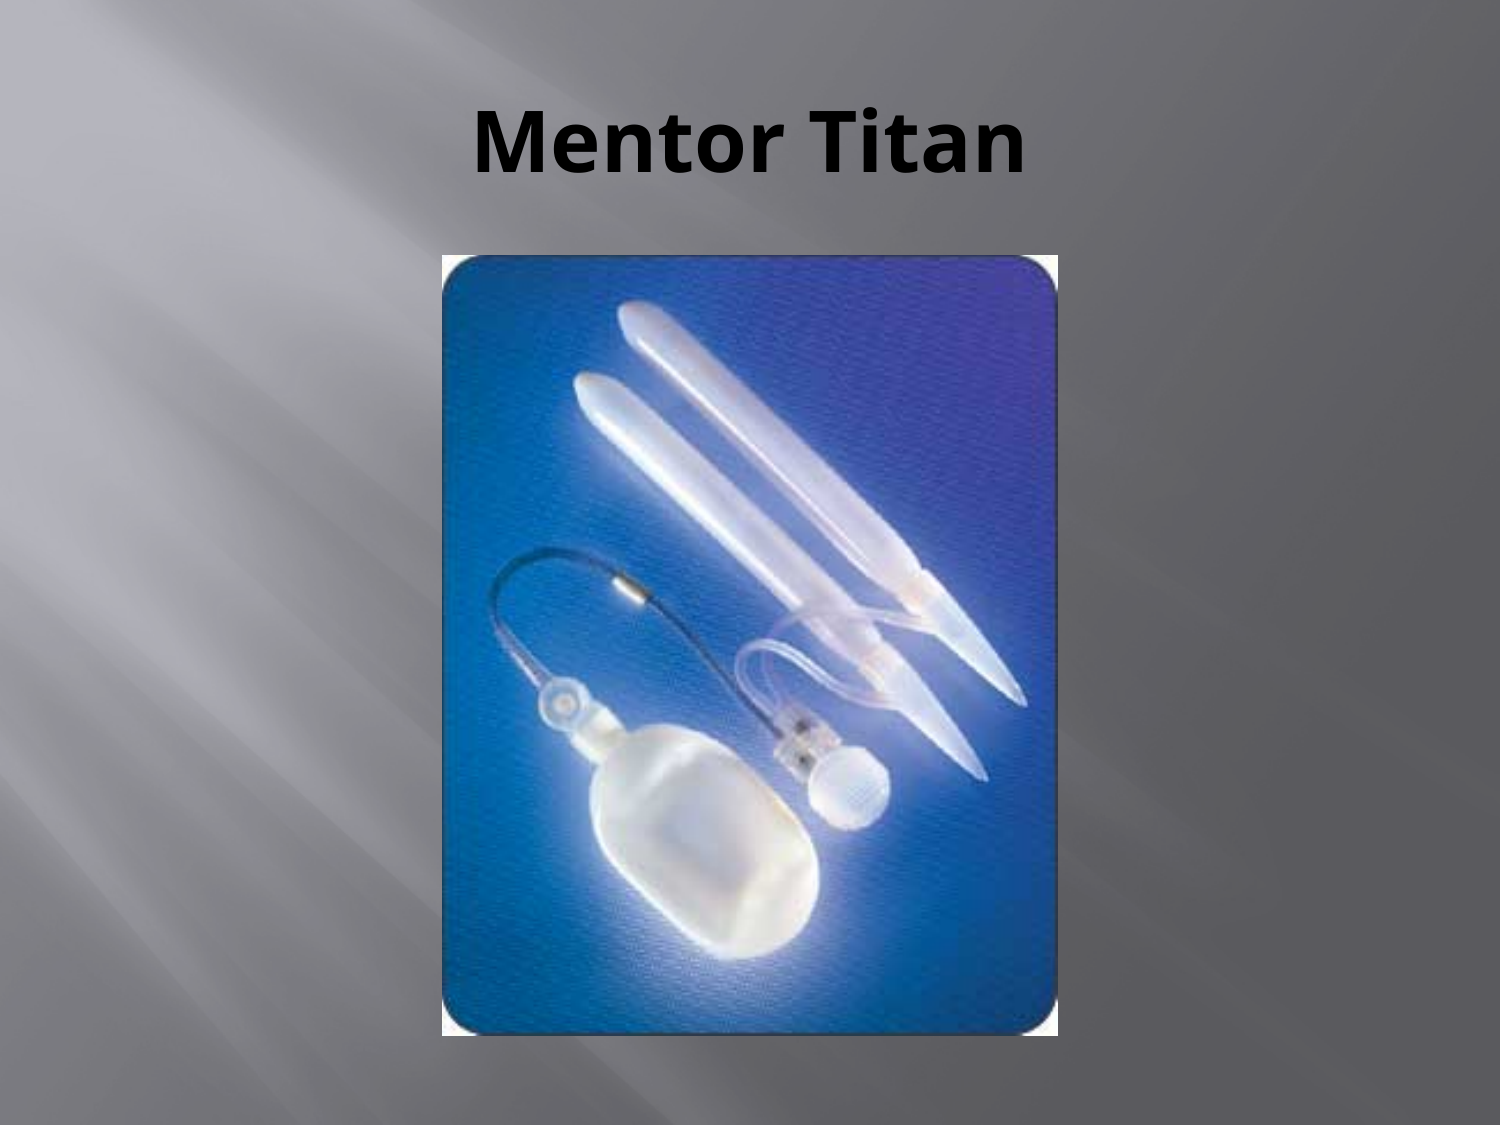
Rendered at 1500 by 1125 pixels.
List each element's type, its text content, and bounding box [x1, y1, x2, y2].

picture [442, 255, 1058, 1036]
title Mentor Titan [75, 45, 1425, 233]
